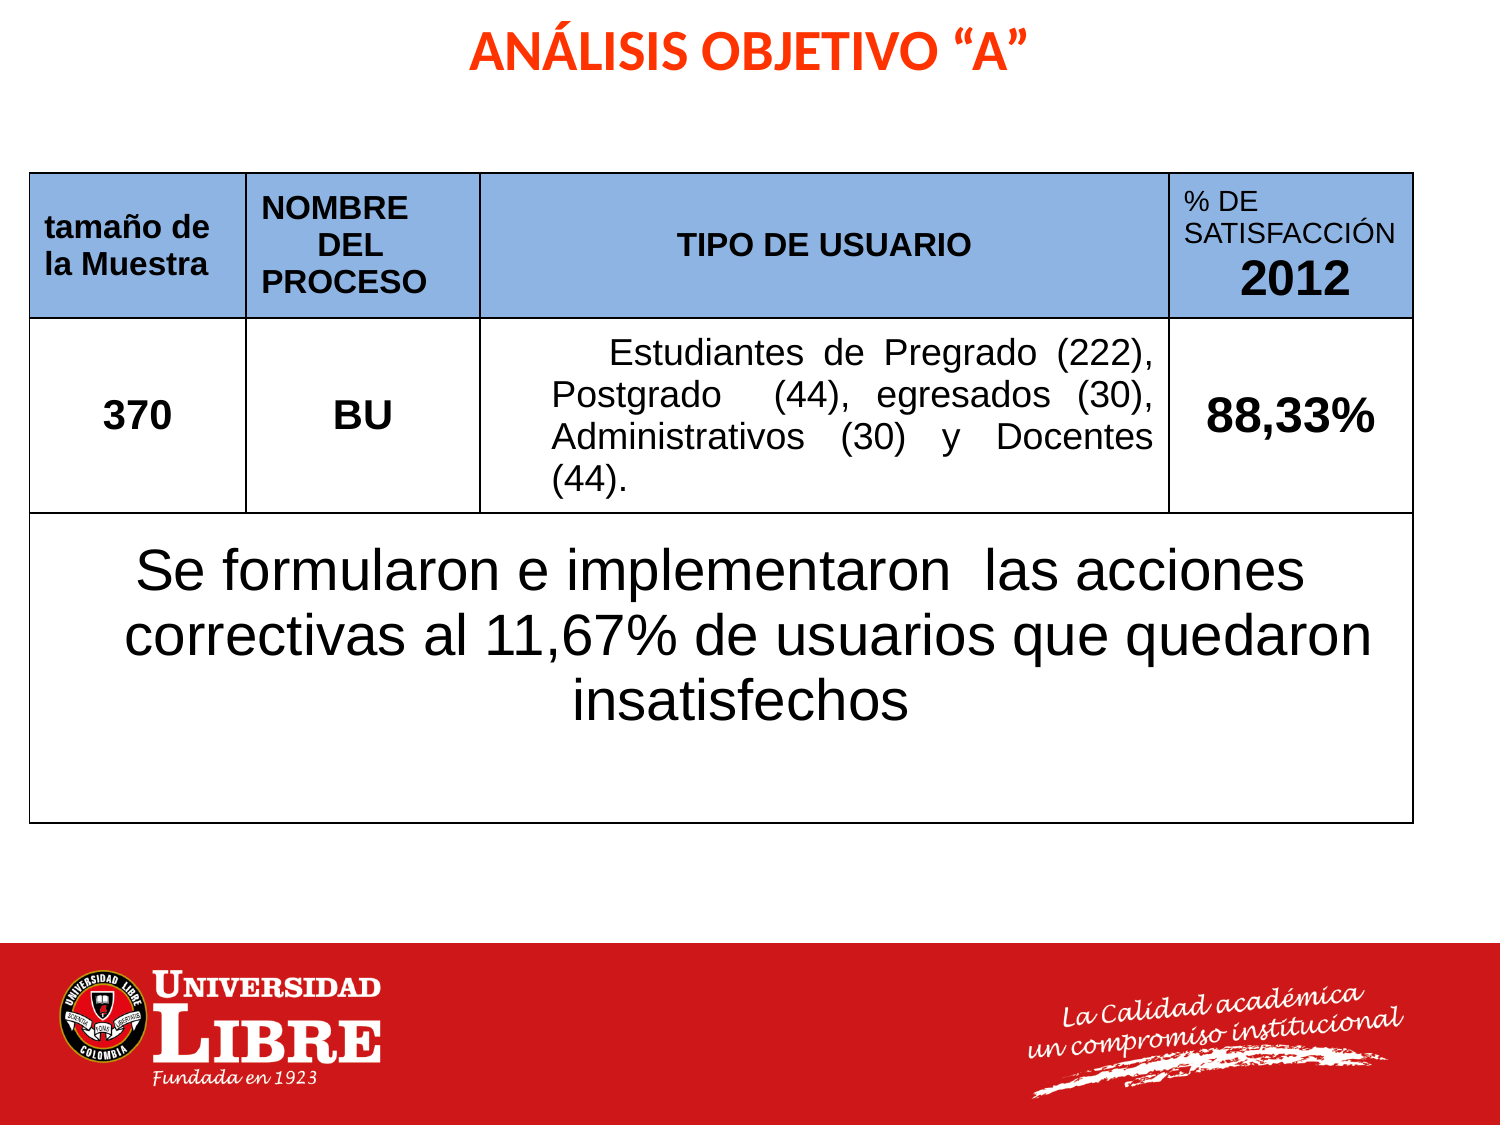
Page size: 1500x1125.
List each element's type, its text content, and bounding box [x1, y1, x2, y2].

table_cell Se formularon e implementaron las acciones correctivas al 11,67% de usuarios que quedaron insatisfechos [30, 514, 1412, 822]
table_header % DE SATISFACCIÓN 2012 [1170, 174, 1412, 317]
title ANÁLISIS OBJETIVO “A” [75, 0, 1425, 100]
table_header tamaño de la Muestra [30, 174, 245, 317]
table_cell 88,33% [1170, 319, 1412, 512]
picture [0, 943, 1500, 1125]
table_cell Estudiantes de Pregrado (222), Postgrado (44), egresados (30), Administrativos (30) y Docentes (44). [481, 319, 1168, 512]
table_header TIPO DE USUARIO [481, 174, 1168, 317]
table_cell 370 [30, 319, 245, 512]
table_cell BU [247, 319, 479, 512]
table_header NOMBRE DEL PROCESO [247, 174, 479, 317]
